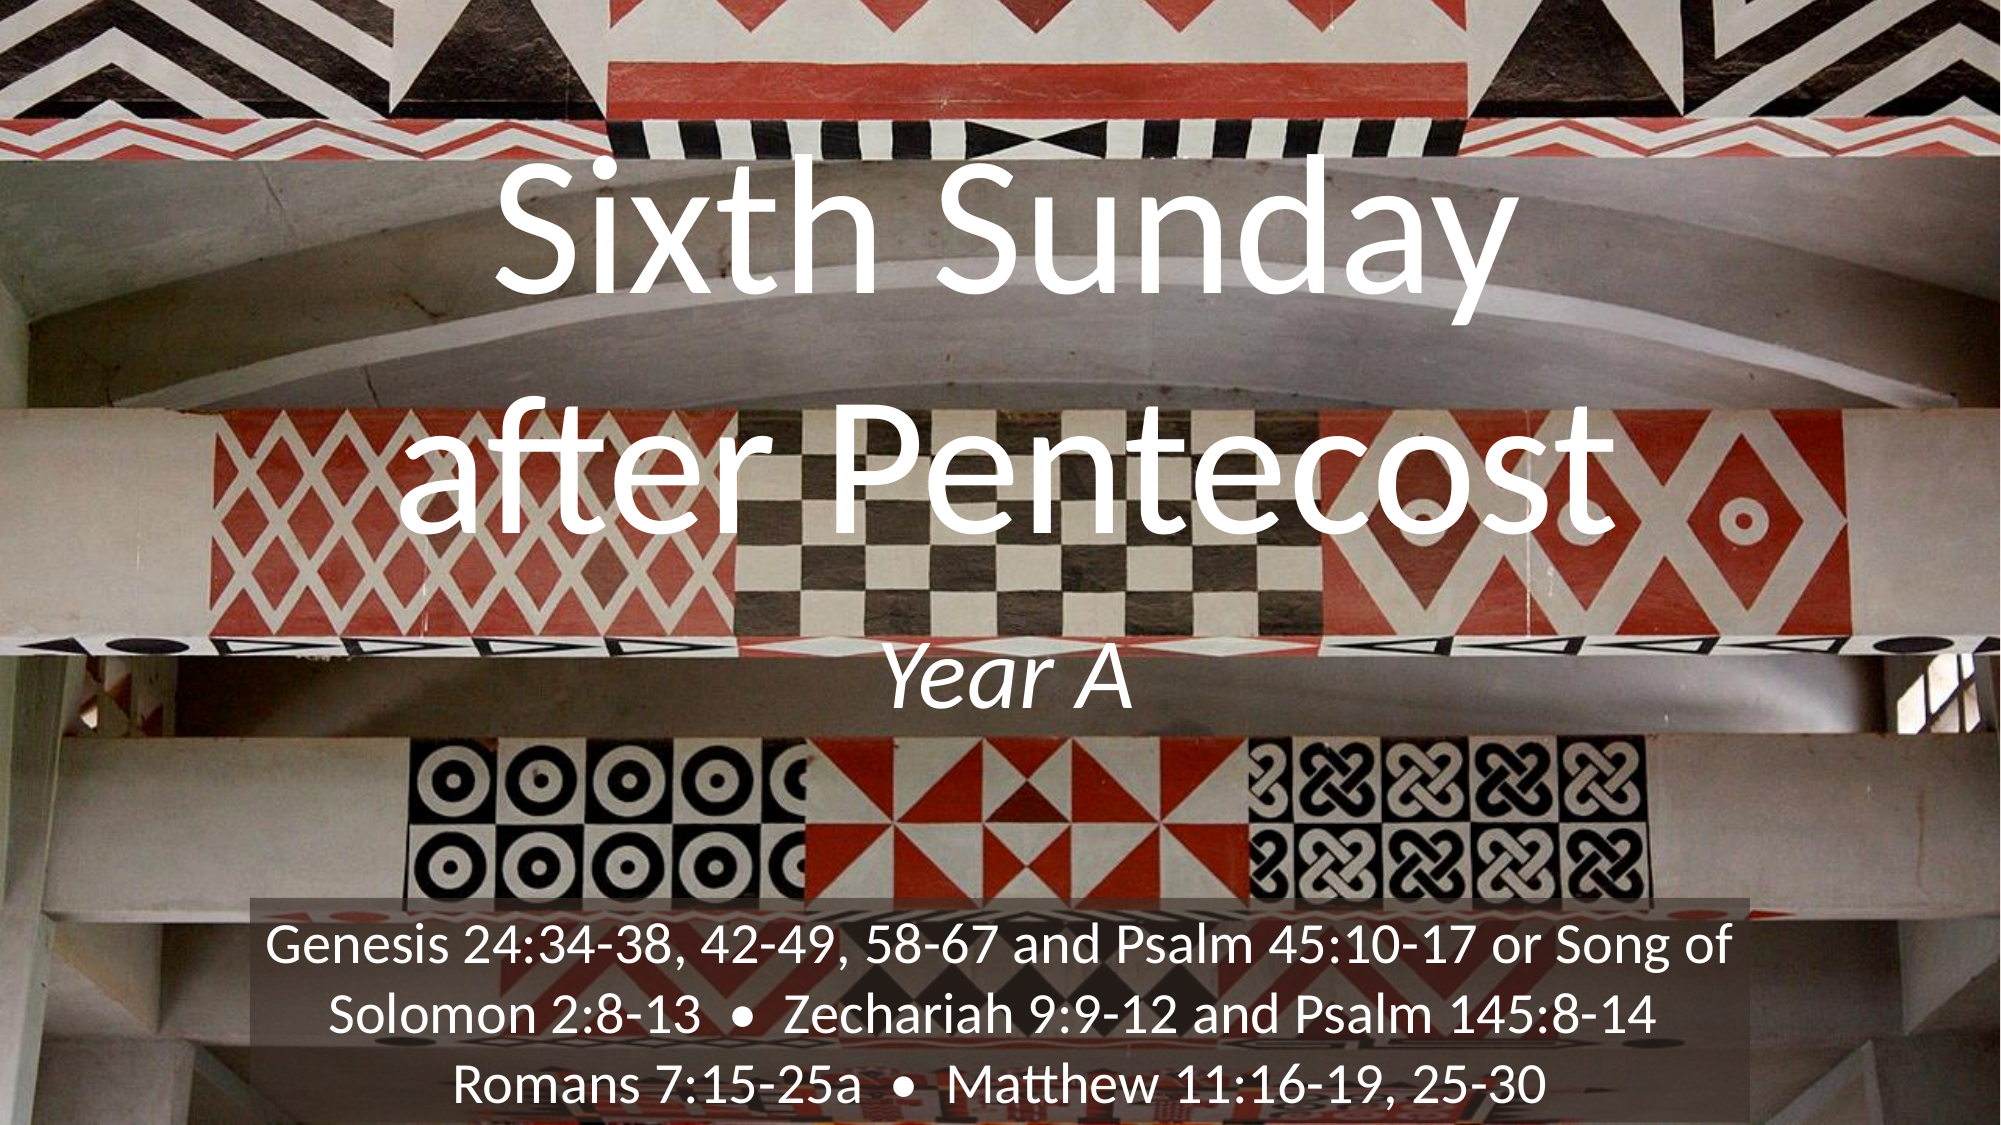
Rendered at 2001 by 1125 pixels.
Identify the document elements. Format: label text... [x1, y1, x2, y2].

subtitle Year A [481, 600, 1532, 738]
title Sixth Sunday after Pentecost [312, 212, 1700, 454]
picture [0, 0, 2001, 1125]
text_box Genesis 24:34-38, 42-49, 58-67 and Psalm 45:10-17 or Song of Solomon 2:8-13 • Zechariah 9:9-12 and Psalm 145:8-14 Romans 7:15-25a • Matthew 11:16-19, 25-30 [249, 897, 1750, 1123]
